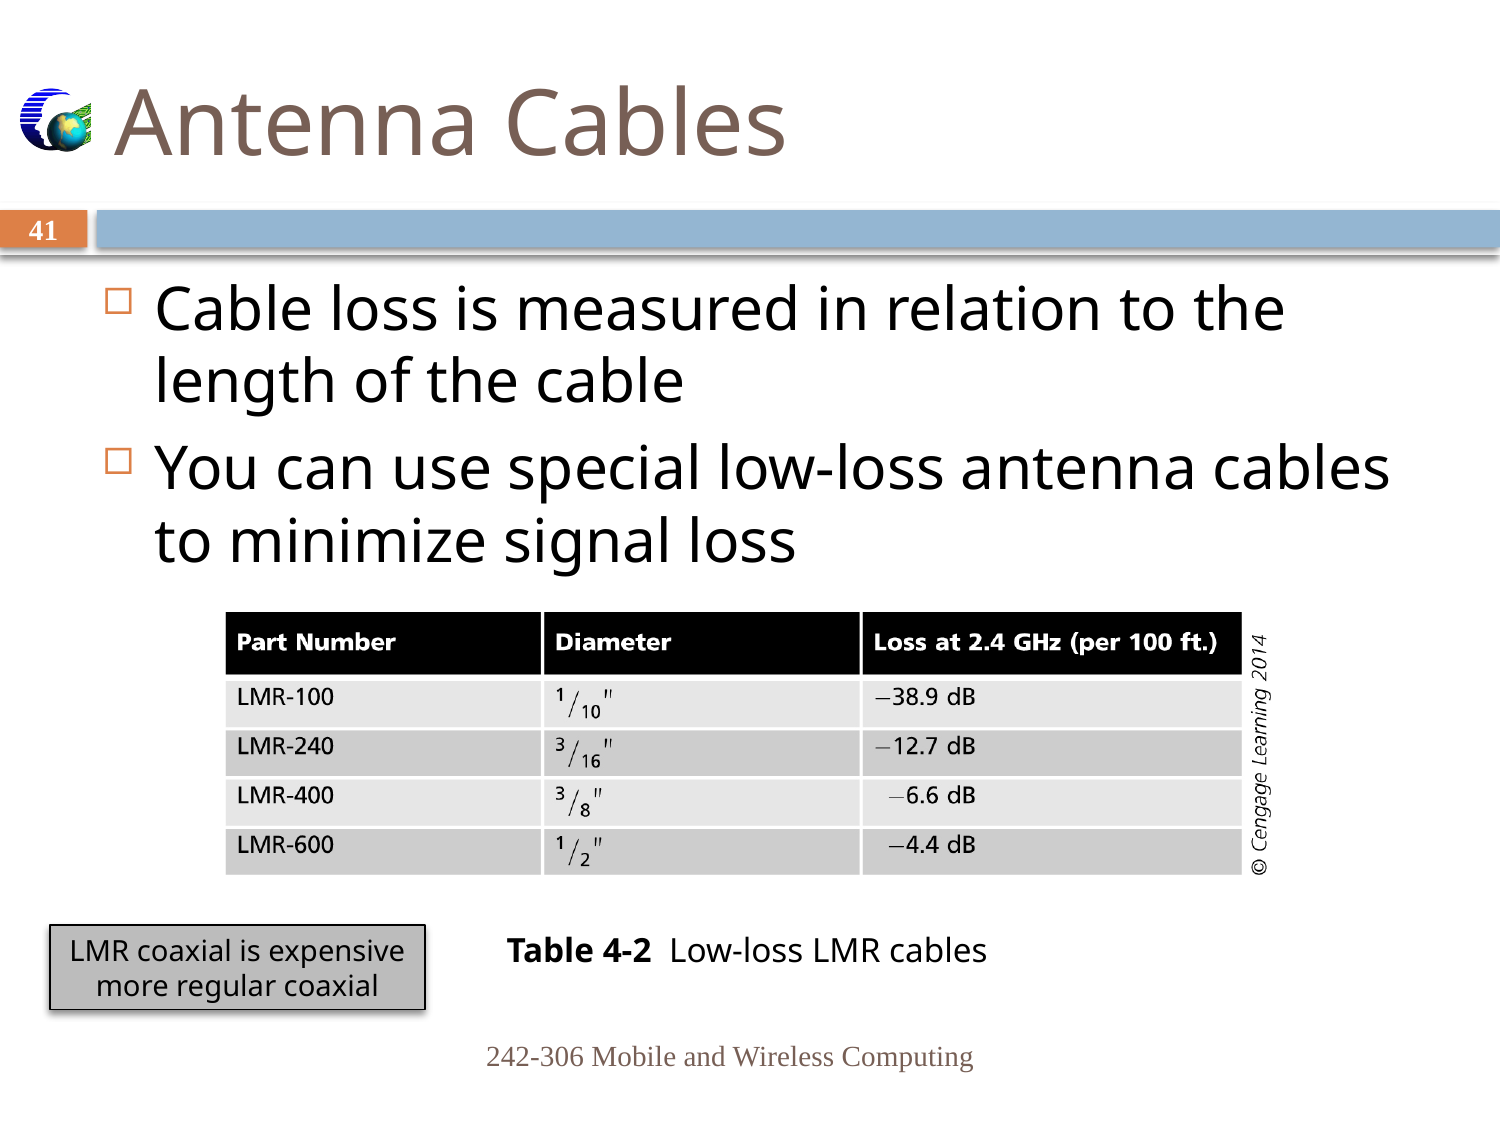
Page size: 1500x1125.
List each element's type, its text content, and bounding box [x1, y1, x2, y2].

picture [19, 86, 91, 153]
list Cable loss is measured in relation to the length of the cable You can use special low-loss antenna cables to minimize signal loss [87, 262, 1438, 1013]
footer 242-306 Mobile and Wireless Computing [99, 1024, 990, 1085]
text_box Table 4-2 Low-loss LMR cables [491, 922, 1004, 977]
slide_number 41 [0, 208, 88, 249]
picture [224, 612, 1271, 876]
text_box LMR coaxial is expensive more regular coaxial [49, 924, 426, 1010]
title Antenna Cables [99, 37, 1438, 200]
